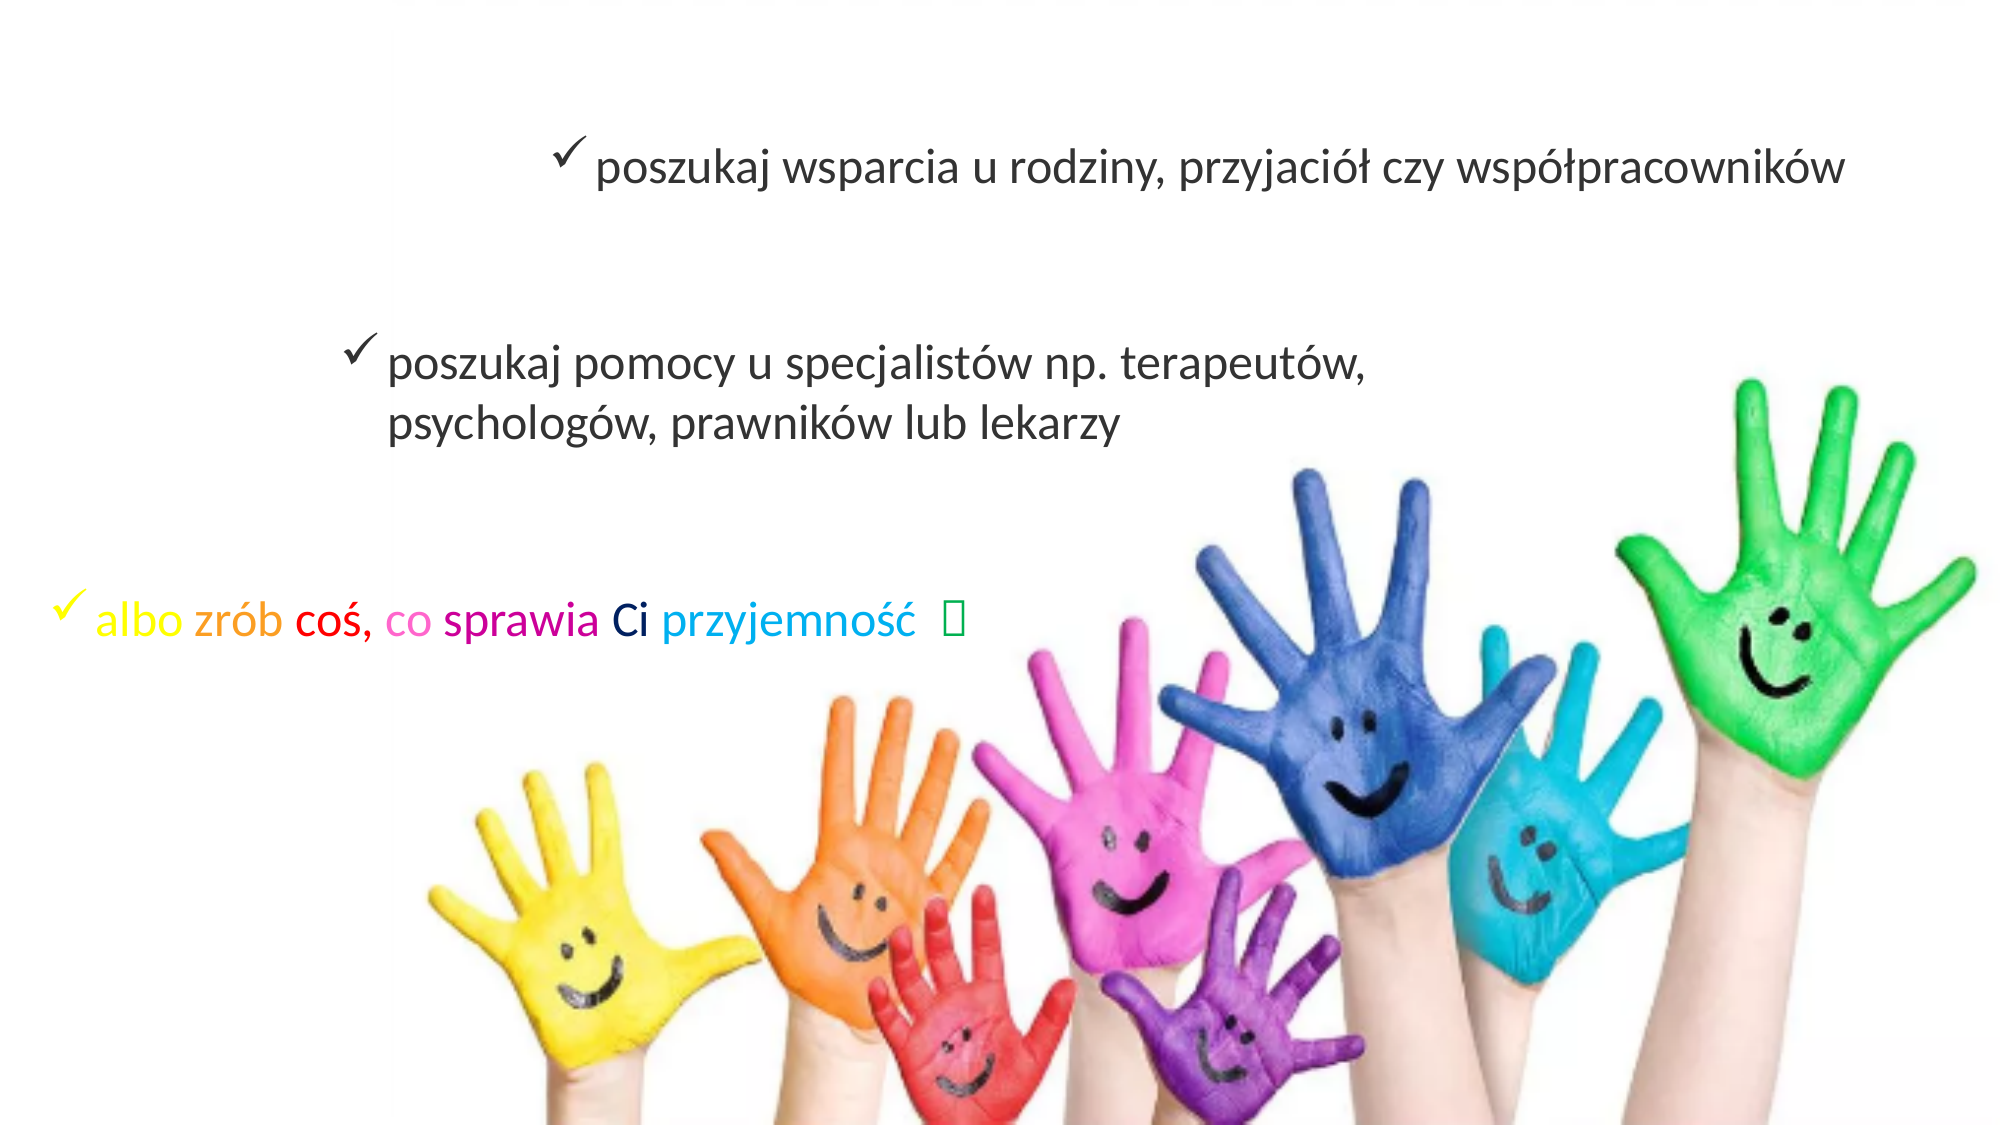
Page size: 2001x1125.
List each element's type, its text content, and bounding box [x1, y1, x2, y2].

text_box albo zrób coś, co sprawia Ci przyjemność  [33, 578, 391, 654]
picture [391, 0, 2000, 1125]
text_box poszukaj pomocy u specjalistów np. terapeutów, psychologów, prawników lub lekarzy [325, 321, 391, 457]
